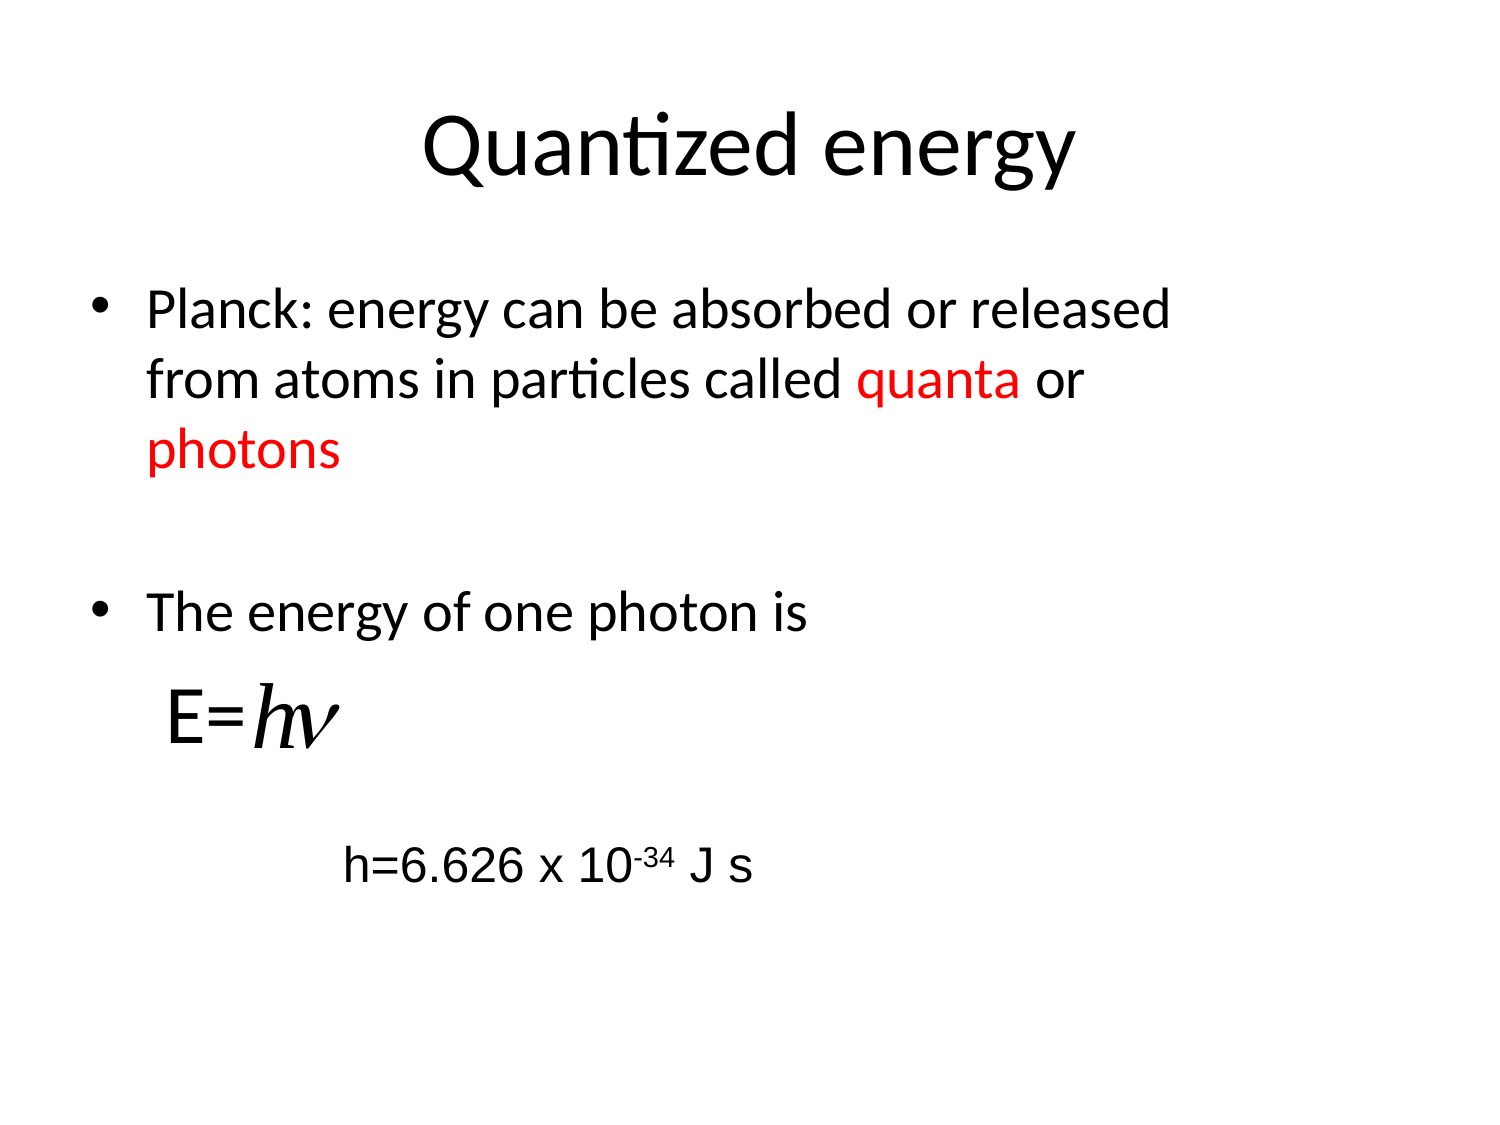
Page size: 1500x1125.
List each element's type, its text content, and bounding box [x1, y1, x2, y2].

title Quantized energy [74, 44, 1426, 233]
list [237, 662, 363, 772]
list Planck: energy can be absorbed or released from atoms in particles called quanta or photons The energy of one photon is E= [74, 262, 1238, 1006]
text_box h=6.626 x 10-34 J s [328, 824, 769, 900]
